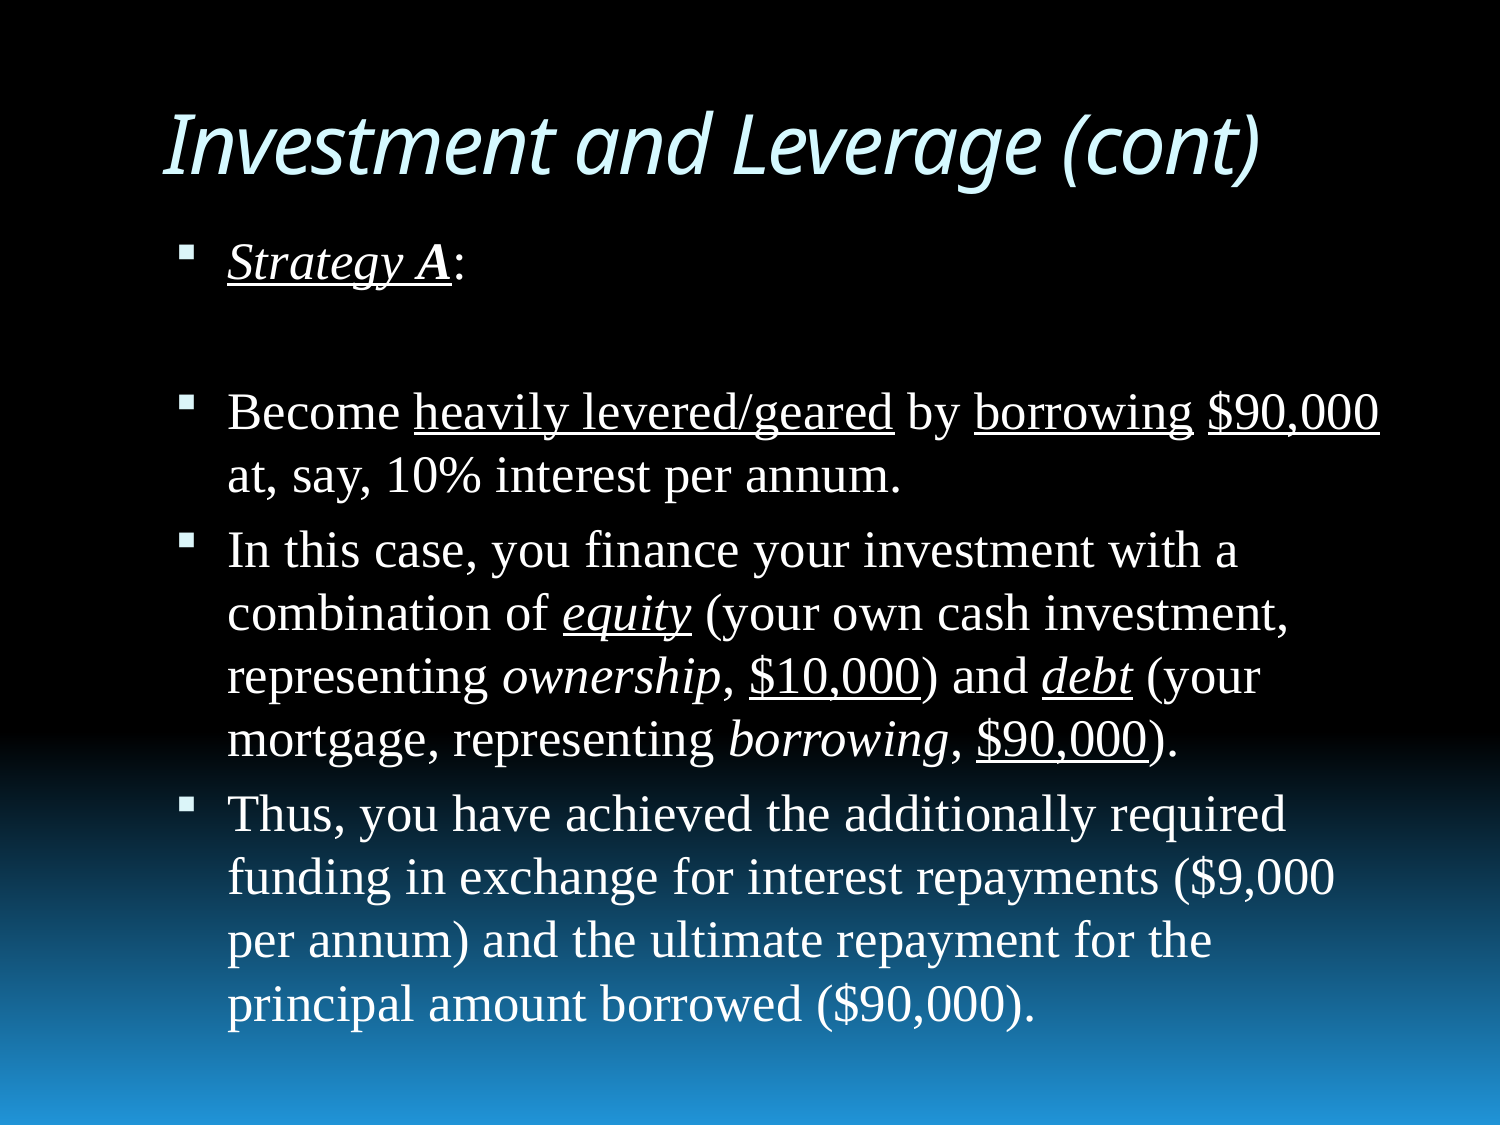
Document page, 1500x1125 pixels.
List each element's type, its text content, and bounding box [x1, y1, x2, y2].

list Strategy A: Become heavily levered/geared by borrowing $90,000 at, say, 10% interest per annum. In this case, you finance your investment with a combination of equity (your own cash investment, representing ownership, $10,000) and debt (your mortgage, representing borrowing, $90,000). Thus, you have achieved the additionally required funding in exchange for interest repayments ($9,000 per annum) and the ultimate repayment for the principal amount borrowed ($90,000). [150, 219, 1425, 1043]
title Investment and Leverage (cont) [150, 83, 1425, 185]
